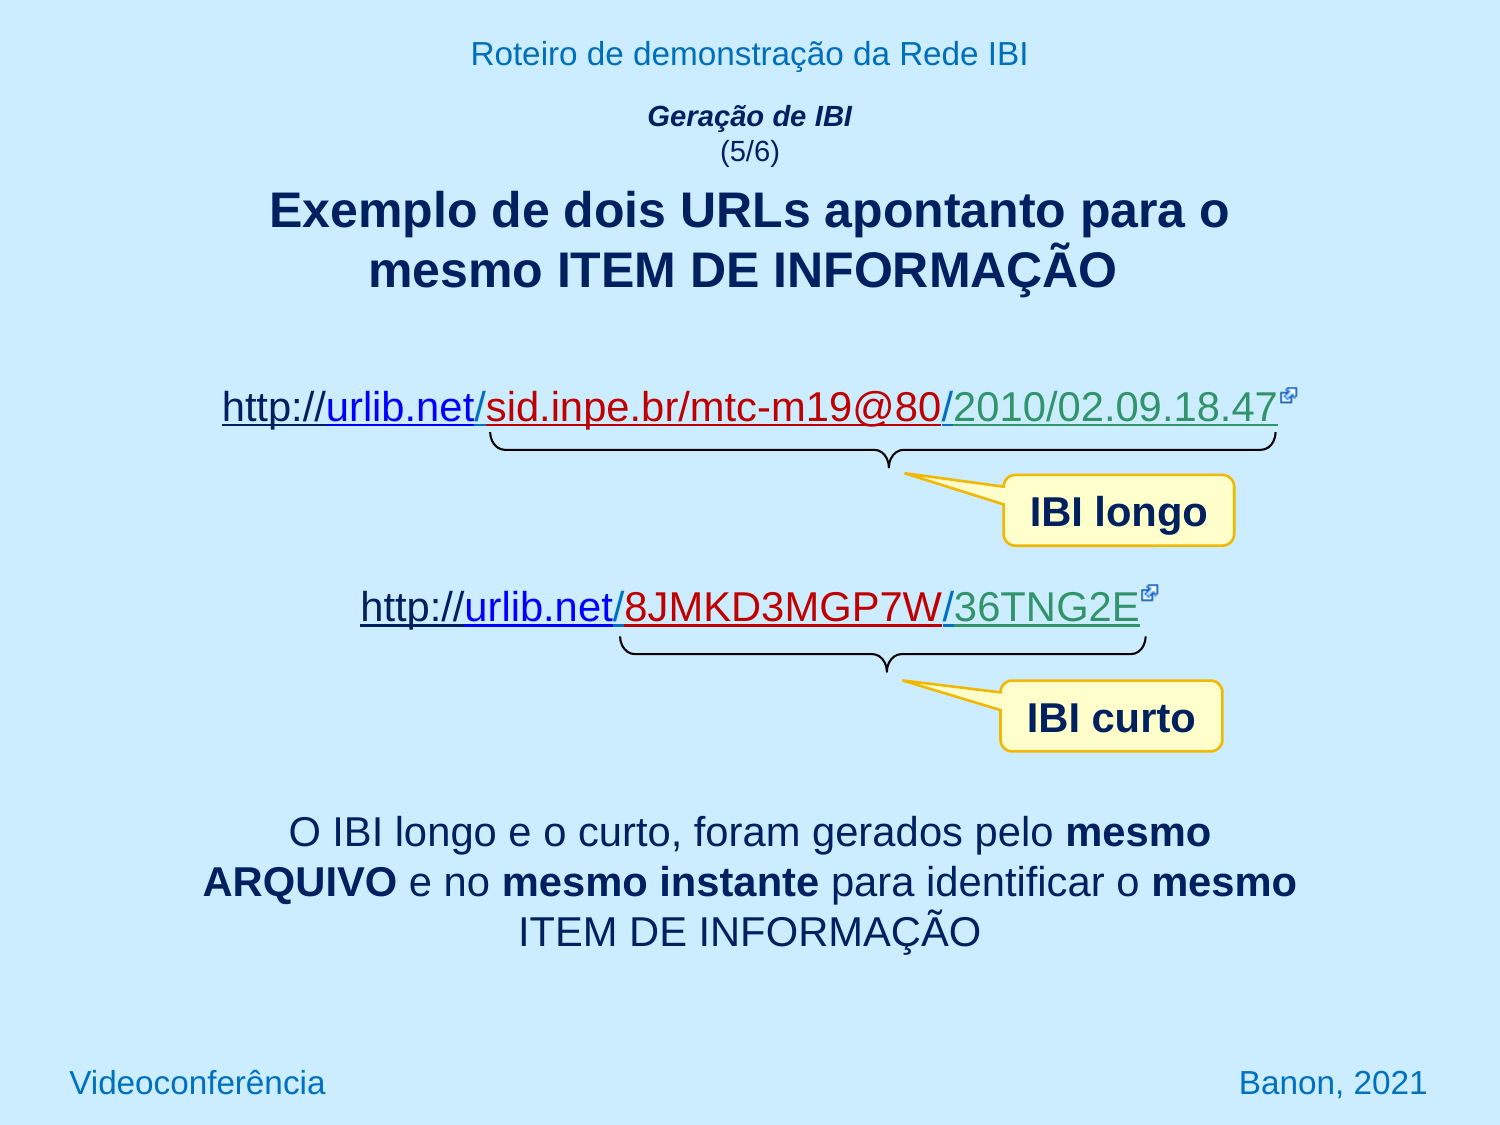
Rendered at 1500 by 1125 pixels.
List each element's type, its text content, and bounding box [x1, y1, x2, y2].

text_box [620, 636, 1146, 672]
picture [1278, 386, 1299, 406]
text_box Videoconferência Banon, 2021 [0, 1049, 1500, 1113]
text_box IBI longo [904, 473, 1235, 546]
text_box http://urlib.net/sid.inpe.br/mtc-m19@80/2010/02.09.18.47 [176, 372, 1324, 438]
text_box Geração de IBI (5/6) Exemplo de dois URLs apontanto para o mesmo ITEM DE INFORMAÇÃO [220, 89, 1280, 310]
text_box IBI curto [902, 680, 1223, 752]
text_box [490, 432, 1276, 468]
text_box http://urlib.net/8JMKD3MGP7W/36TNG2E [330, 572, 1170, 638]
text_box Roteiro de demonstração da Rede IBI [0, 24, 1500, 80]
picture [1140, 583, 1160, 603]
text_box O IBI longo e o curto, foram gerados pelo mesmo ARQUIVO e no mesmo instante para identificar o mesmo ITEM DE INFORMAÇÃO [172, 797, 1327, 963]
